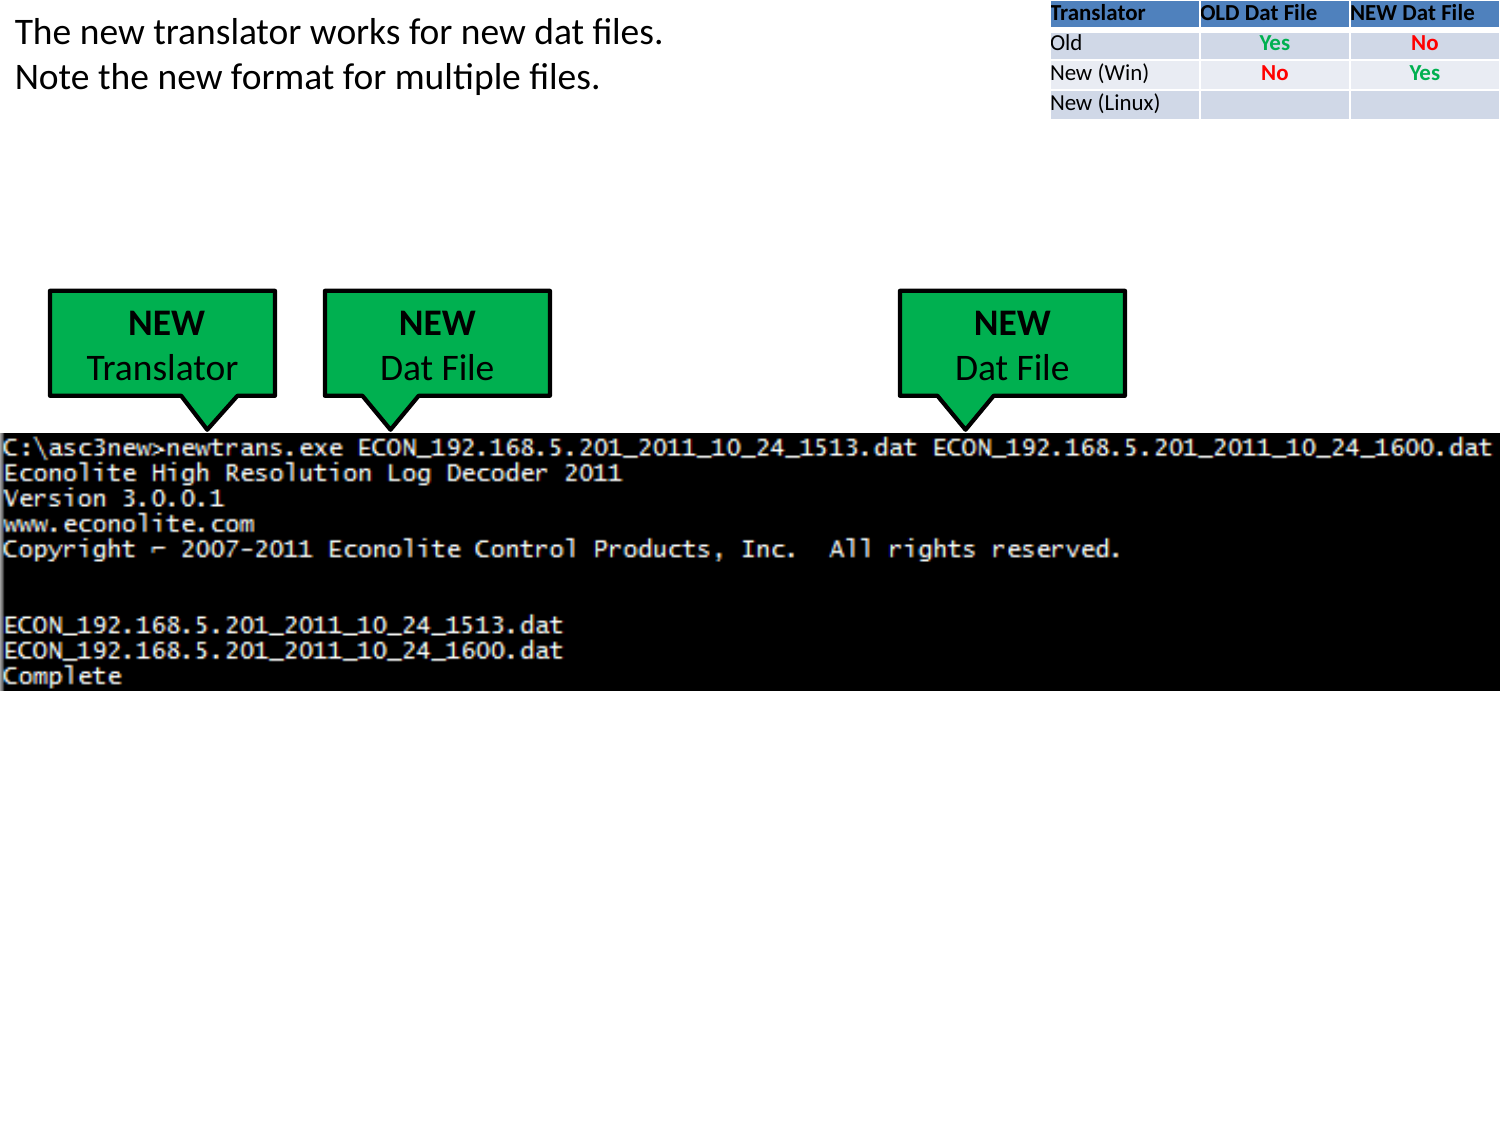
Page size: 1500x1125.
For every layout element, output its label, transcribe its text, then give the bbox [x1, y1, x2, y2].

table_header OLD Dat File [1201, 1, 1349, 27]
table_cell [1201, 91, 1349, 119]
table_cell New (Linux) [1051, 91, 1199, 119]
table_cell No [1351, 33, 1499, 59]
picture [0, 433, 1500, 692]
table_header NEW Dat File [1351, 1, 1499, 27]
table_cell New (Win) [1051, 61, 1199, 89]
text_box The new translator works for new dat files. Note the new format for multiple files. [0, 0, 1500, 150]
table_cell Yes [1351, 61, 1499, 89]
text_box NEW Dat File [322, 288, 553, 432]
text_box NEW Dat File [897, 288, 1128, 432]
table_cell No [1201, 61, 1349, 89]
table_cell [1351, 91, 1499, 119]
table_header Translator [1051, 1, 1199, 27]
table_cell Old [1051, 33, 1199, 59]
table_cell Yes [1201, 33, 1349, 59]
text_box NEW Translator [47, 288, 278, 432]
